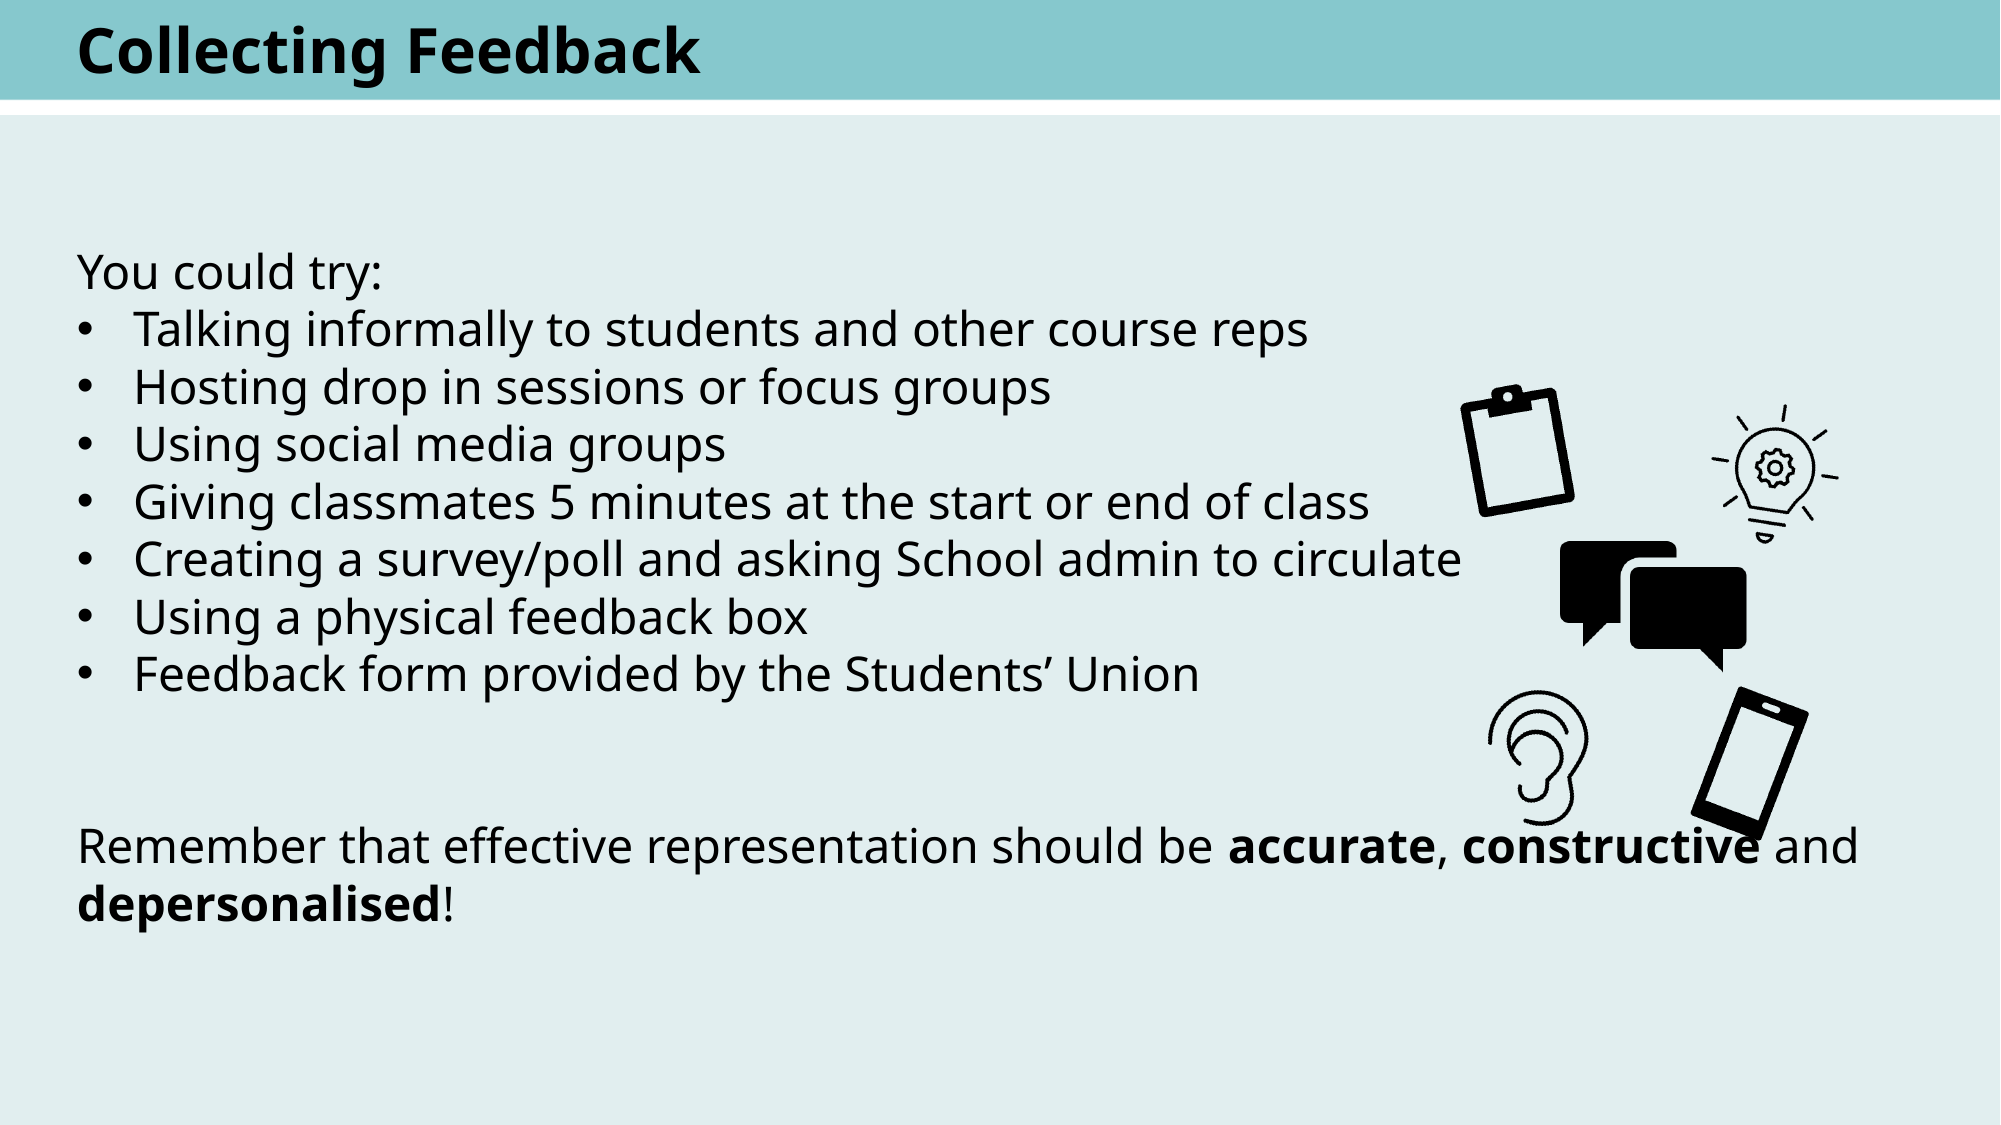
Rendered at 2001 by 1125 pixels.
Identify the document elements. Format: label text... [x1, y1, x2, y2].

text_box You could try: Talking informally to students and other course reps Hosting drop in sessions or focus groups Using social media groups Giving classmates 5 minutes at the start or end of class Creating a survey/poll and asking School admin to circulate Using a physical feedback box Feedback form provided by the Students’ Union Remember that effective representation should be accurate, constructive and depersonalised! [62, 176, 1907, 939]
picture [1430, 361, 1863, 868]
picture [0, 0, 2000, 115]
text_box [0, 115, 2000, 1125]
